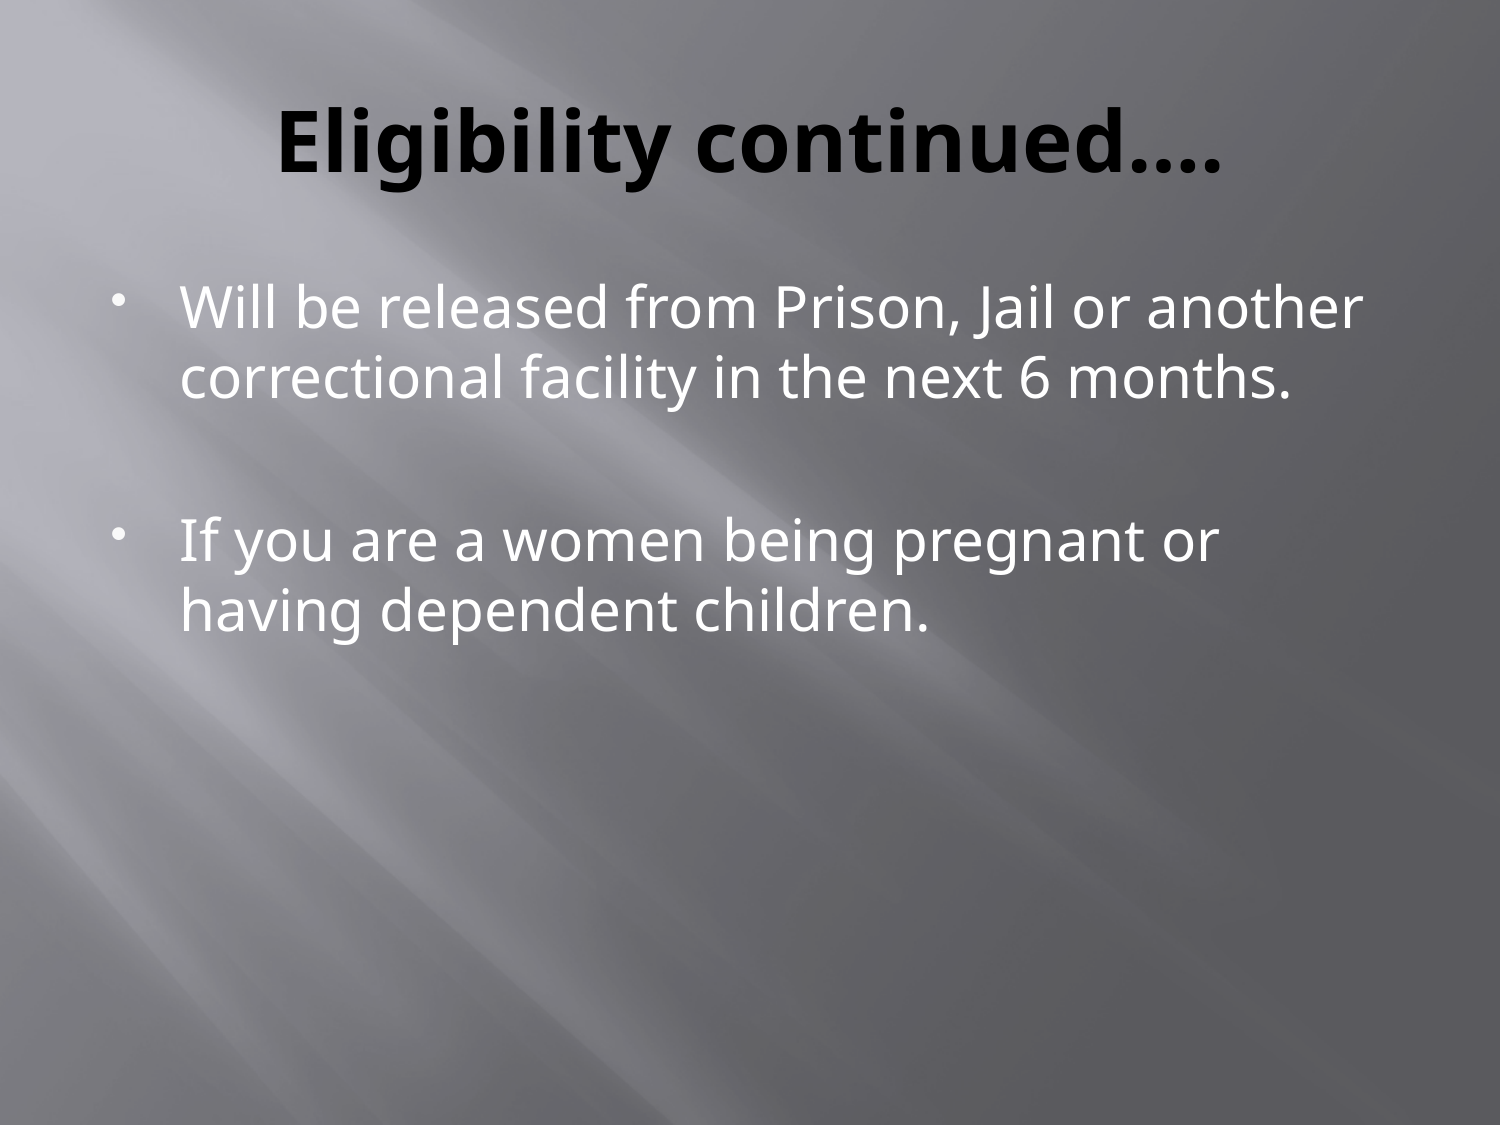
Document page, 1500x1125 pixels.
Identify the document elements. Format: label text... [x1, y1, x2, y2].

title Eligibility continued…. [75, 45, 1425, 233]
list Will be released from Prison, Jail or another correctional facility in the next 6 months. If you are a women being pregnant or having dependent children. [74, 262, 1426, 1036]
